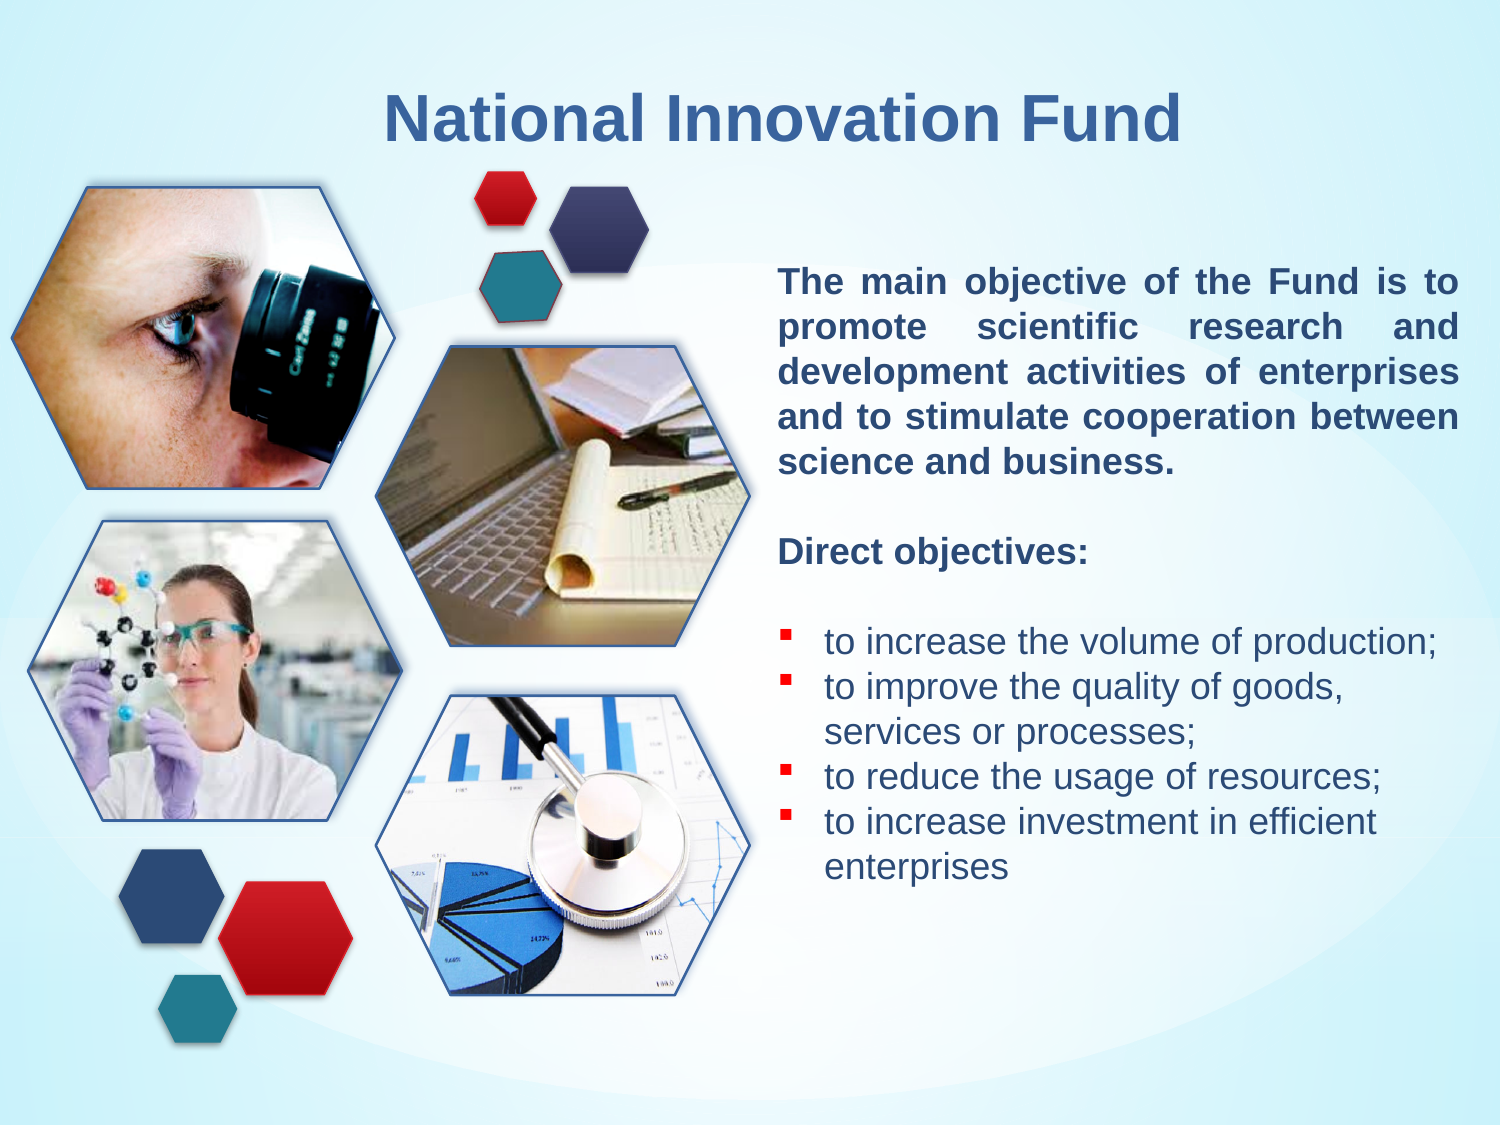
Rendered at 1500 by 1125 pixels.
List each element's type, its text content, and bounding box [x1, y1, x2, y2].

text_box [481, 171, 530, 184]
text_box National Innovation Fund [123, 42, 1444, 162]
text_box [24, 187, 763, 1055]
picture [14, 319, 24, 357]
text_box The main objective of the Fund is to promote scientific research and development activities of enterprises and to stimulate cooperation between science and business. Direct objectives: to increase the volume of production; to improve the quality of goods, services or processes; to reduce the usage of resources; to increase investment in efficient enterprises [766, 249, 1475, 895]
